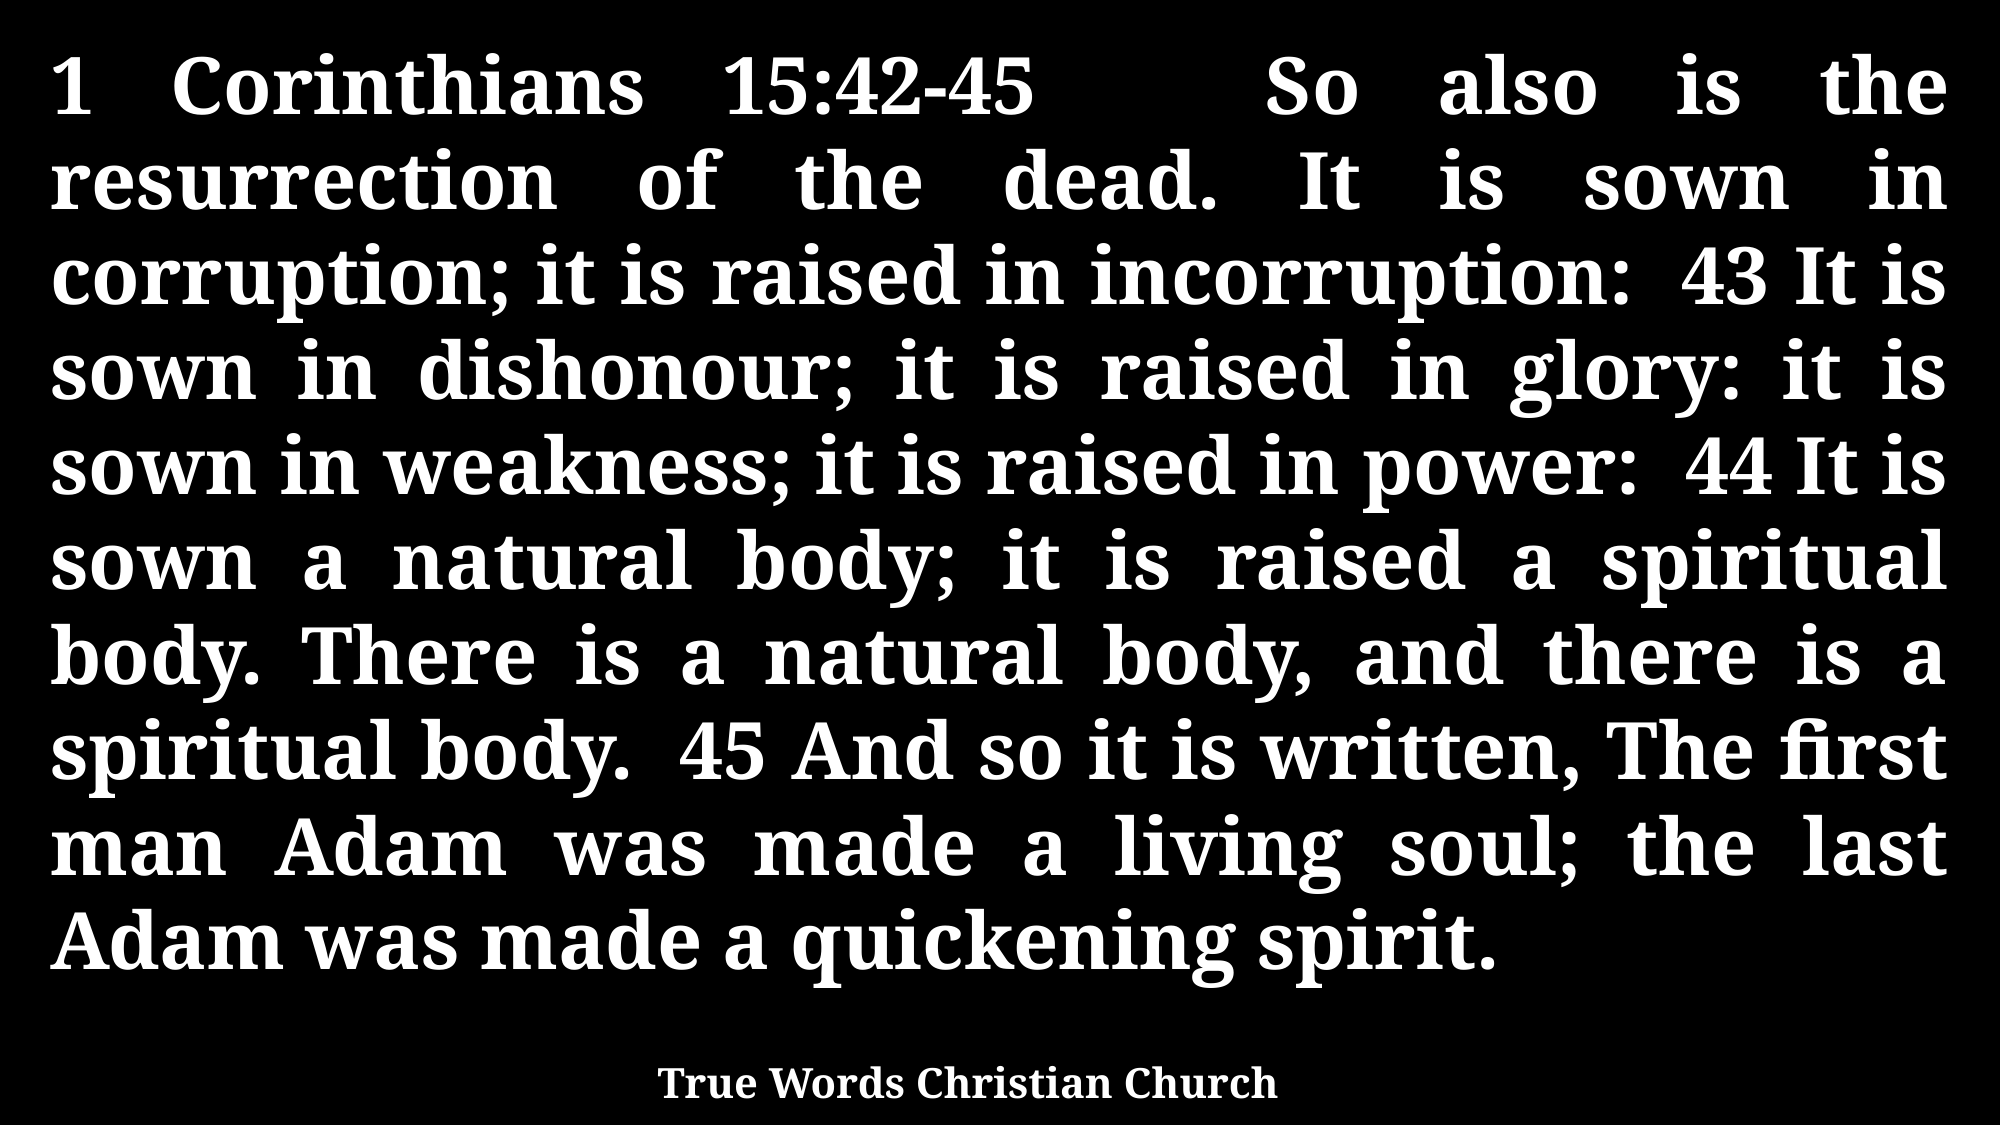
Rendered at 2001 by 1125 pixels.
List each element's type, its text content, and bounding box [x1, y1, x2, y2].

text_box 1 Corinthians 15:42-45 So also is the resurrection of the dead. It is sown in corruption; it is raised in incorruption: 43 It is sown in dishonour; it is raised in glory: it is sown in weakness; it is raised in power: 44 It is sown a natural body; it is raised a spiritual body. There is a natural body, and there is a spiritual body. 45 And so it is written, The first man Adam was made a living soul; the last Adam was made a quickening spirit. [35, 28, 1965, 994]
text_box True Words Christian Church [642, 1049, 1294, 1114]
